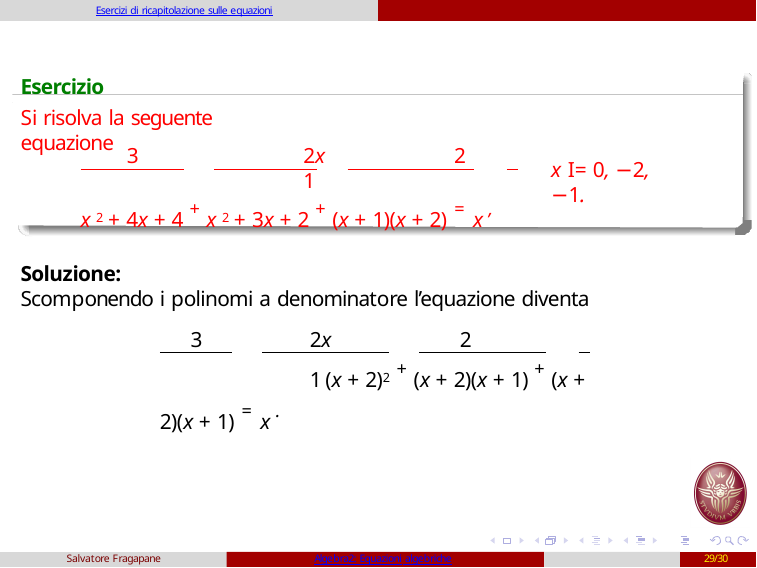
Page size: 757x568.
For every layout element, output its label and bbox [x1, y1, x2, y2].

footer [312, 552, 459, 568]
text_box [0, 0, 756, 567]
slide_number [64, 552, 163, 568]
